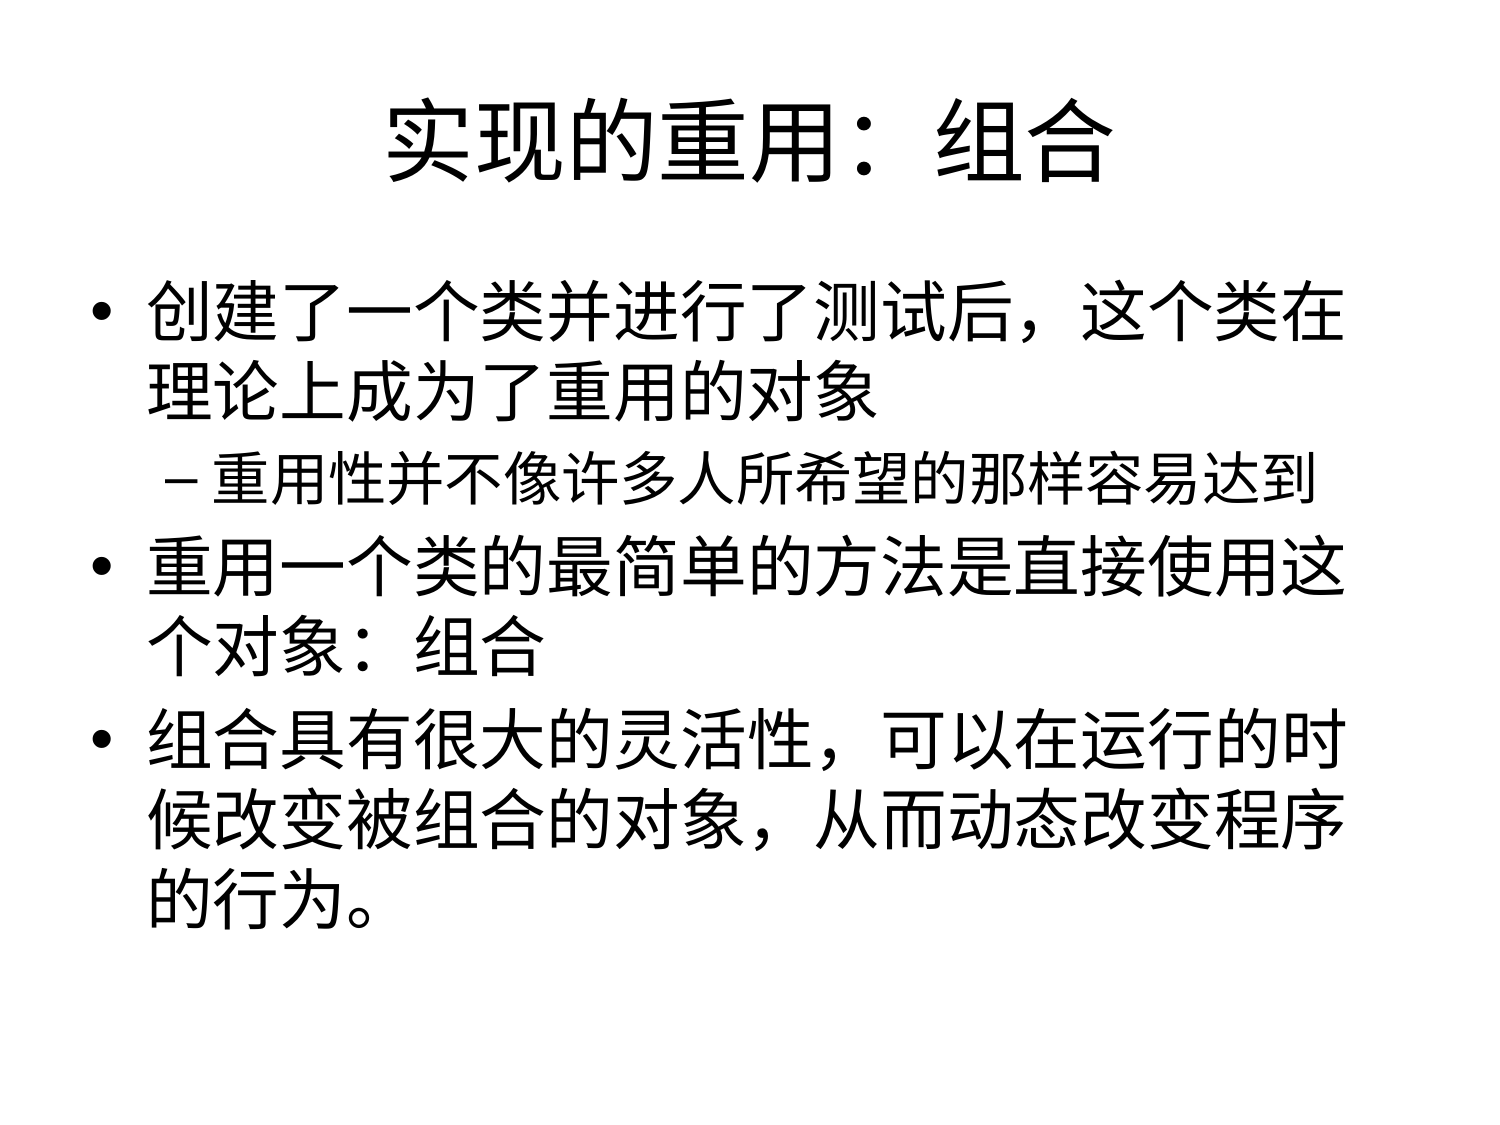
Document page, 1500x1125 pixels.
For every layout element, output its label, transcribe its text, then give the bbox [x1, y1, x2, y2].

title 实现的重用：组合 [75, 45, 1425, 233]
list 创建了一个类并进行了测试后，这个类在理论上成为了重用的对象 重用性并不像许多人所希望的那样容易达到 重用一个类的最简单的方法是直接使用这个对象：组合 组合具有很大的灵活性，可以在运行的时候改变被组合的对象，从而动态改变程序的行为。 [75, 262, 1425, 1005]
